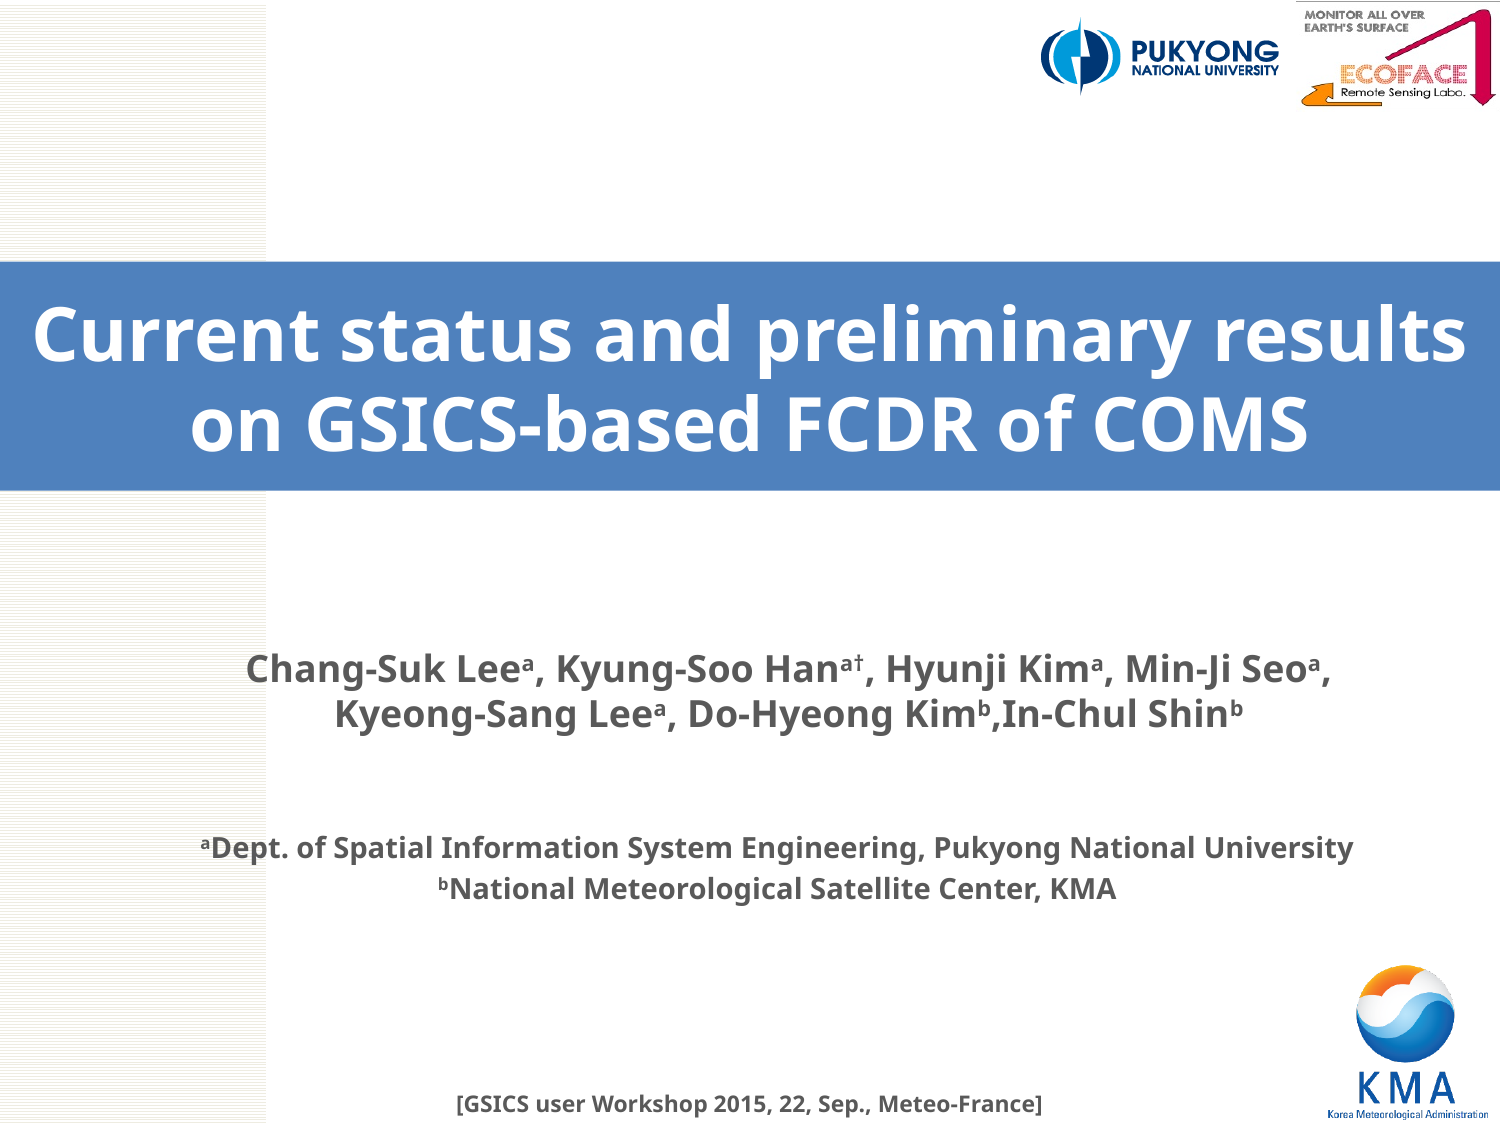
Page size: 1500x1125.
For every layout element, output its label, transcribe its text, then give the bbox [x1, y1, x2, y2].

subtitle Chang-Suk Leea, Kyung-Soo Hana†, Hyunji Kima, Min-Ji Seoa, Kyeong-Sang Leea, Do-Hyeong Kimb,In-Chul Shinb [225, 637, 1353, 764]
title Current status and preliminary results on GSICS-based FCDR of COMS [0, 261, 1500, 491]
text_box aDept. of Spatial Information System Engineering, Pukyong National University bNational Meteorological Satellite Center, KMA [185, 822, 1370, 963]
picture [1295, 1, 1500, 112]
text_box [GSICS user Workshop 2015, 22, Sep., Meteo-France] [441, 1082, 1059, 1125]
picture [1328, 965, 1488, 1121]
picture [1040, 16, 1279, 97]
